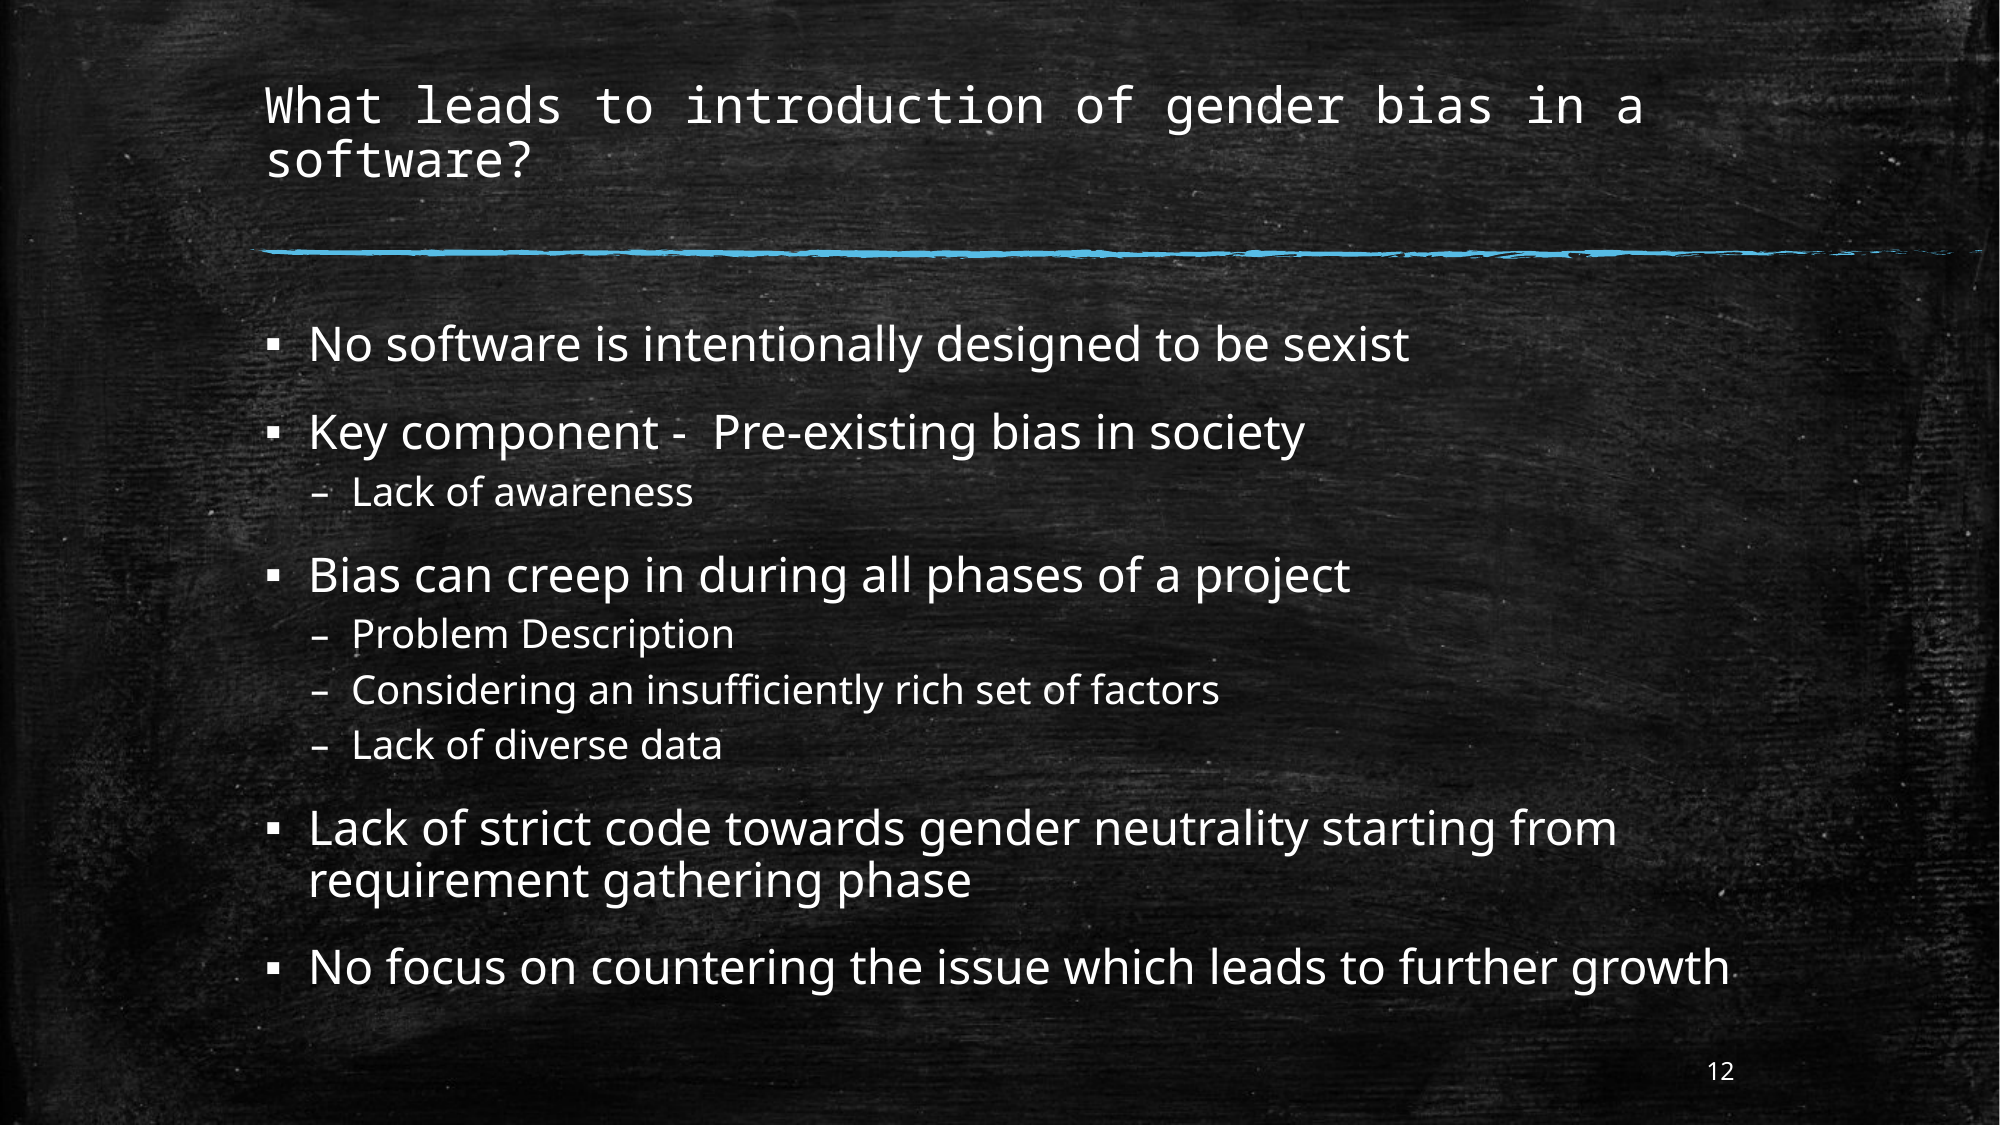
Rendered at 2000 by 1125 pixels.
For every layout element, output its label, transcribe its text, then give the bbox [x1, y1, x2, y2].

slide_number 12 [1562, 1050, 1750, 1096]
list No software is intentionally designed to be sexist Key component - Pre-existing bias in society Lack of awareness Bias can creep in during all phases of a project Problem Description Considering an insufficiently rich set of factors Lack of diverse data Lack of strict code towards gender neutrality starting from requirement gathering phase No focus on countering the issue which leads to further growth [249, 312, 1750, 1050]
title What leads to introduction of gender bias in a software? [249, 45, 1750, 256]
